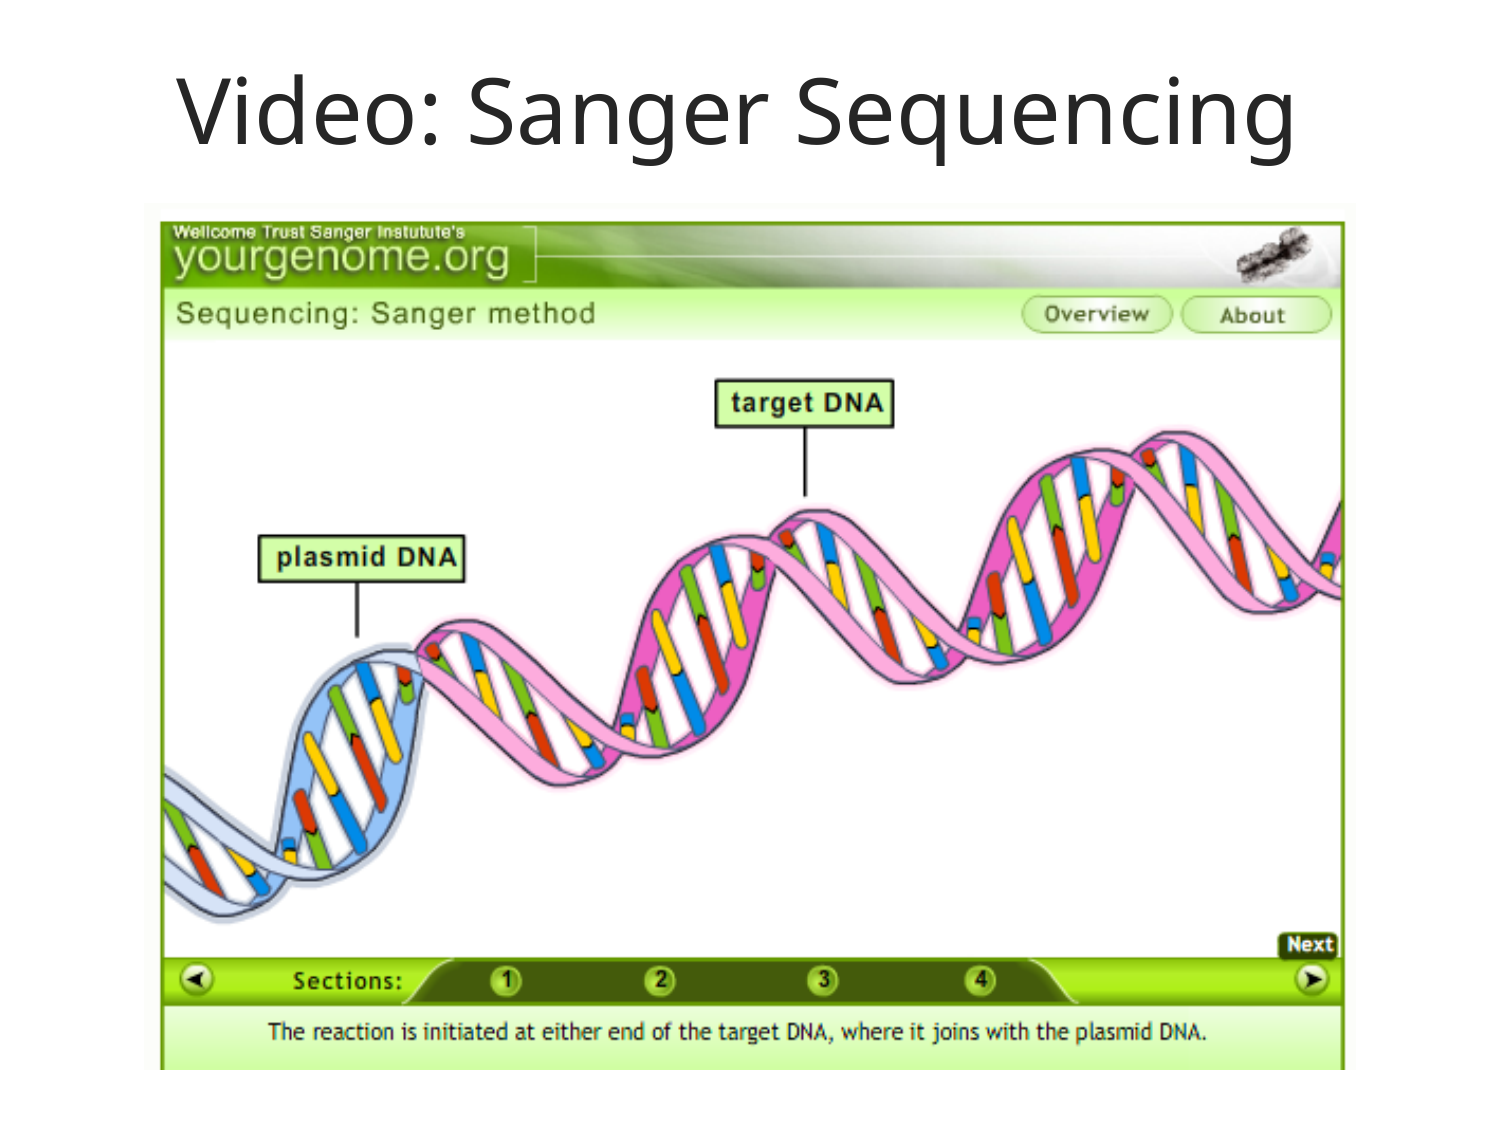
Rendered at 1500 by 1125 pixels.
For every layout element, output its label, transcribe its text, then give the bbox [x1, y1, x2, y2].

picture [144, 203, 1356, 1070]
title Video: Sanger Sequencing [0, 45, 1500, 233]
